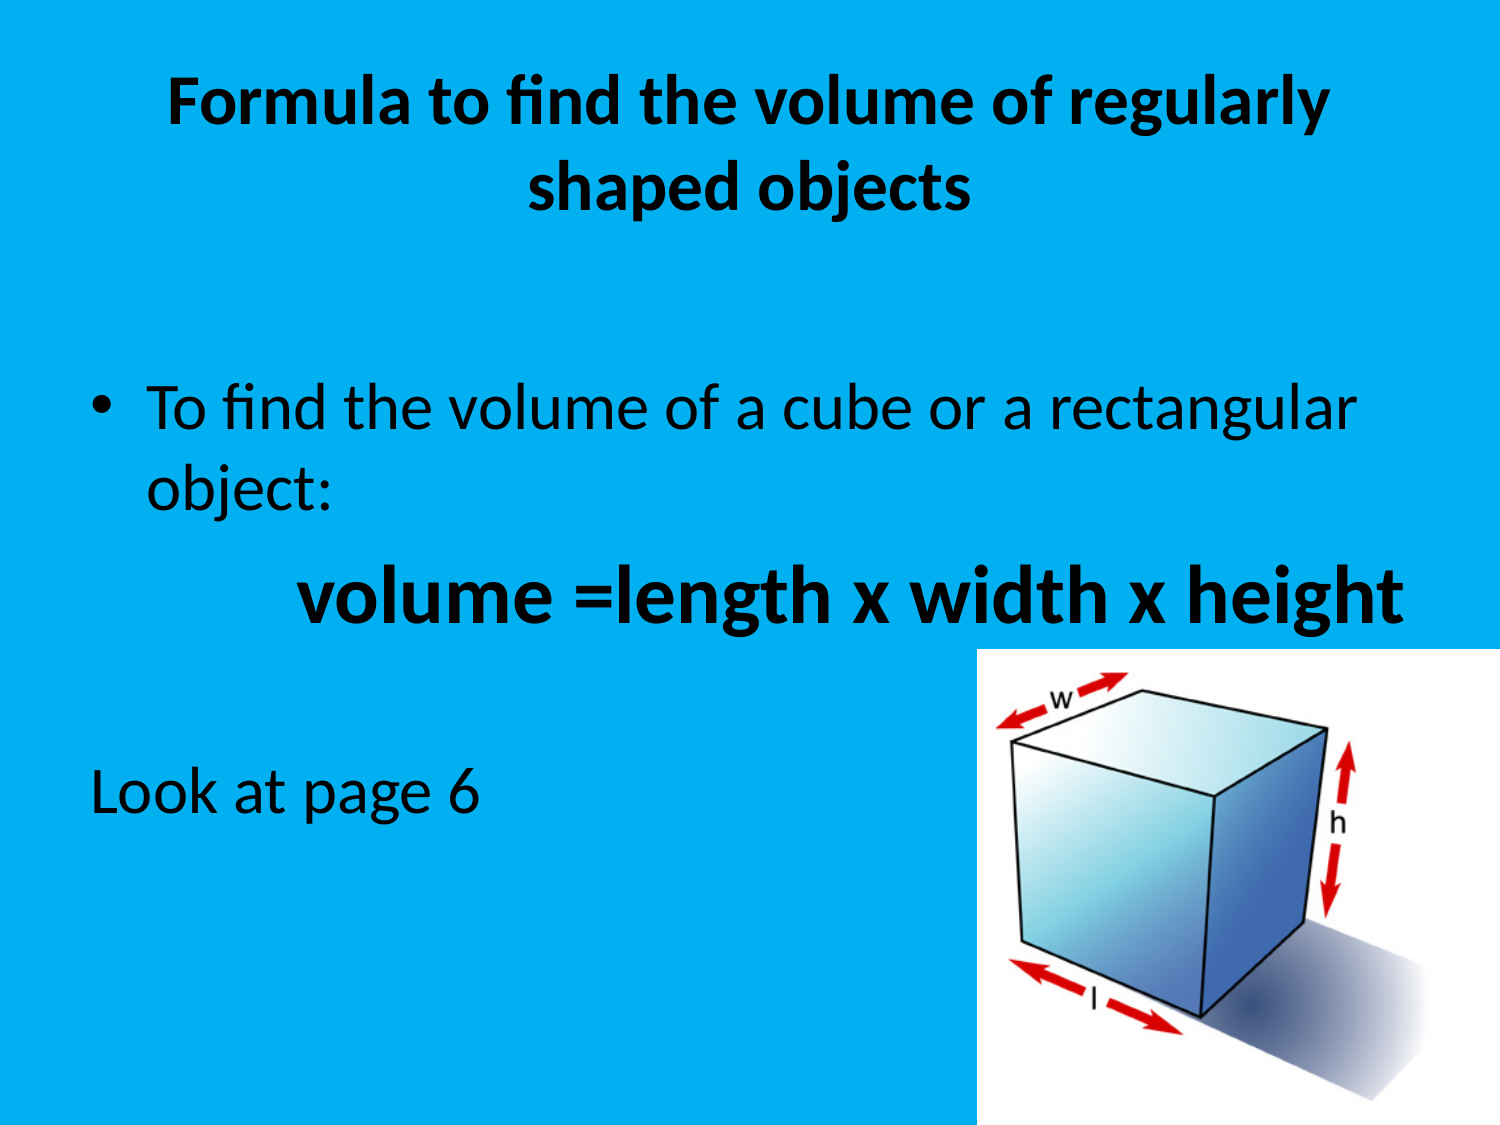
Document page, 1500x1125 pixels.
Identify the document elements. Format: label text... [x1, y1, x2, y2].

title Formula to find the volume of regularly shaped objects [75, 45, 1425, 233]
picture [978, 650, 1500, 1125]
list To find the volume of a cube or a rectangular object: volume =length x width x height Look at page 6 [75, 262, 1425, 1005]
